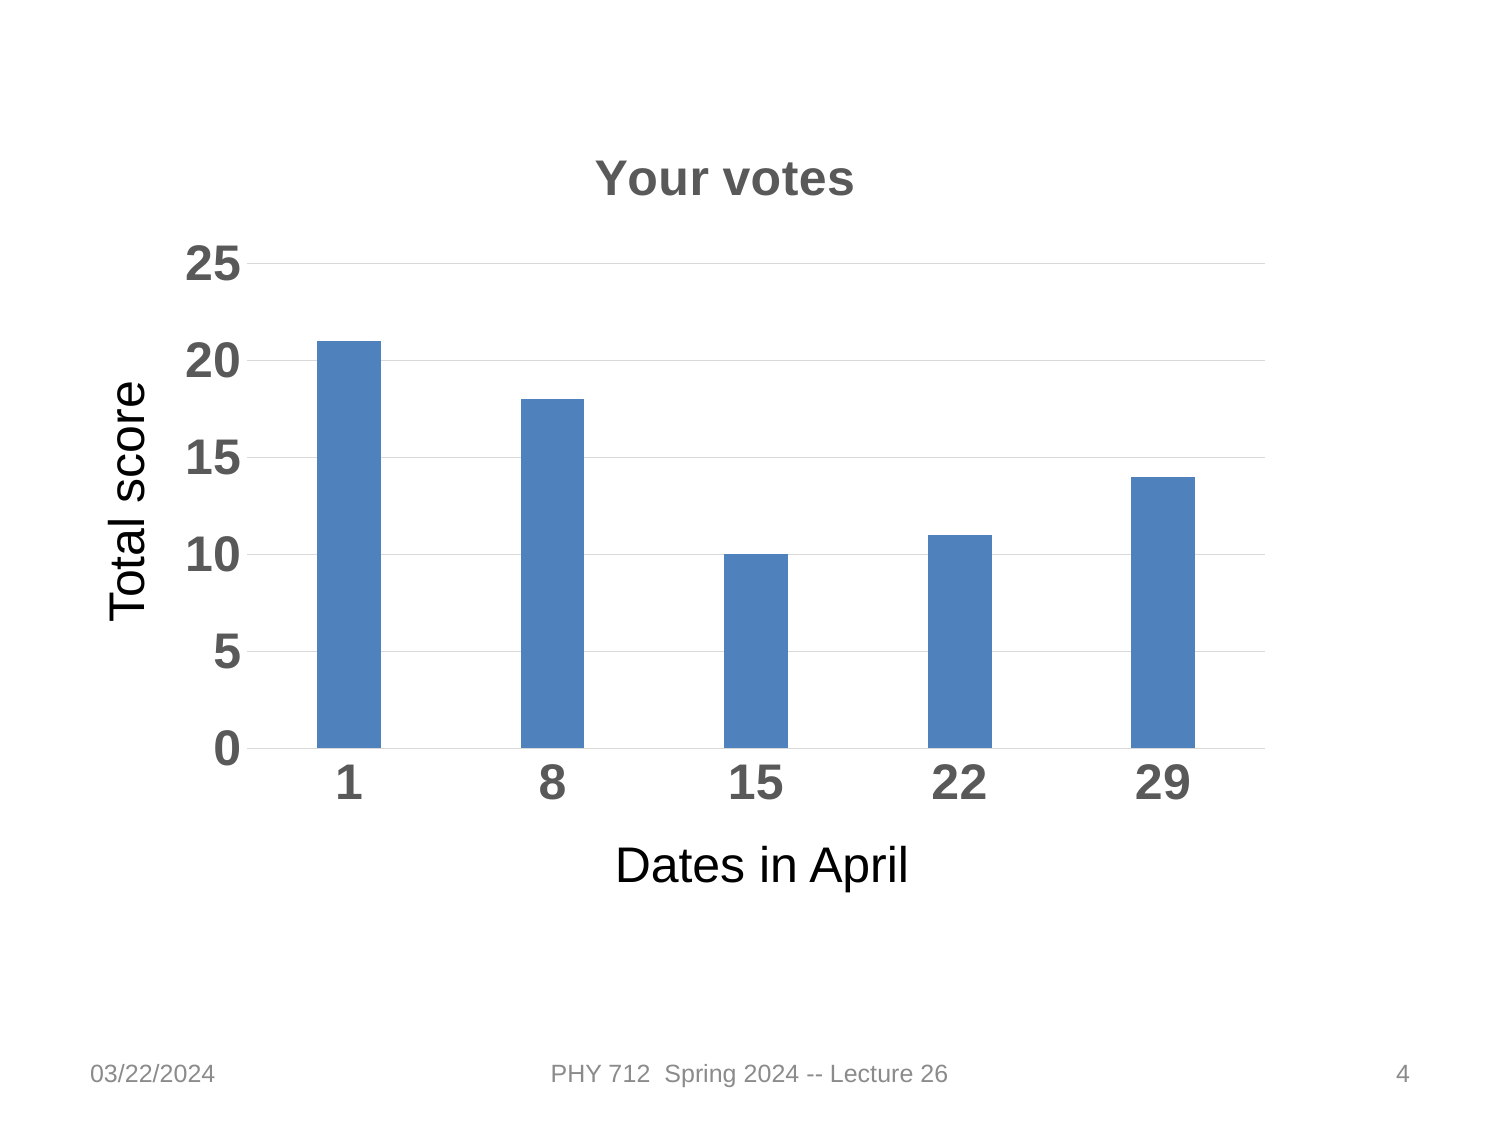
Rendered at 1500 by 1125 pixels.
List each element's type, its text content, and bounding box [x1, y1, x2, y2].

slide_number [75, 1042, 425, 1103]
slide_number 4 [1074, 1042, 1425, 1103]
footer PHY 712 Spring 2024 -- Lecture 26 [512, 1042, 988, 1103]
chart [162, 112, 1288, 826]
text_box Total score [86, 262, 157, 638]
text_box Dates in April [599, 835, 975, 900]
